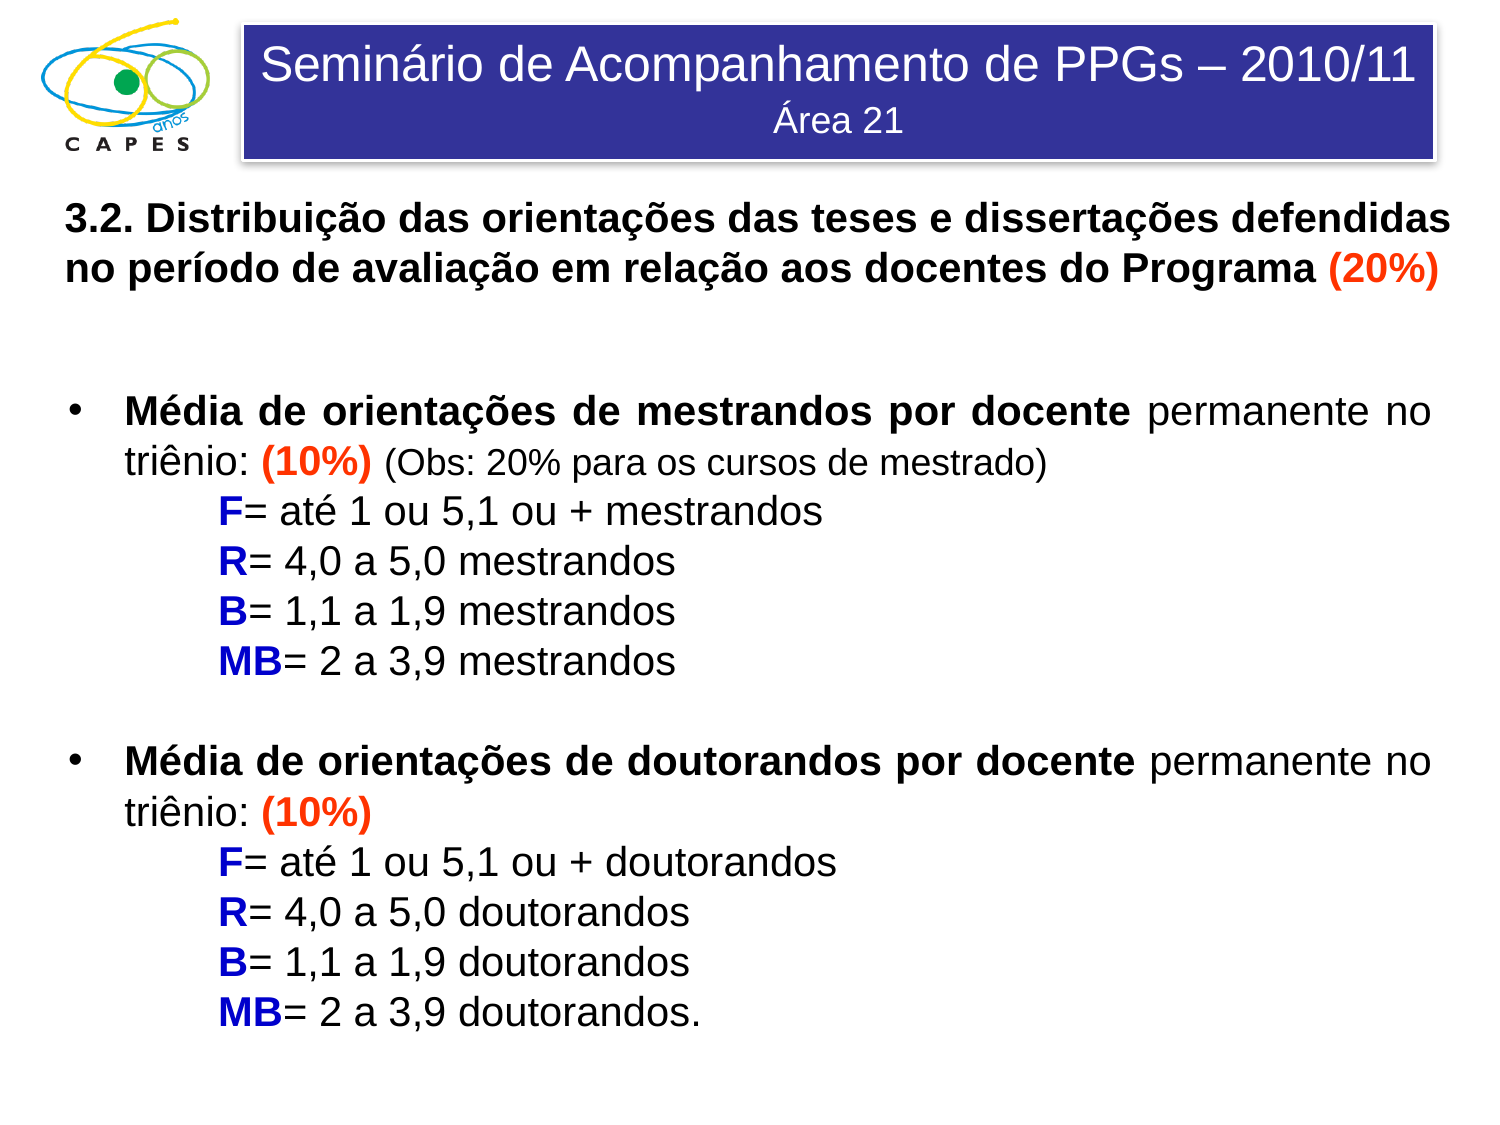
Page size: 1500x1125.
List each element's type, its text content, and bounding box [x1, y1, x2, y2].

text_box 3.2. Distribuição das orientações das teses e dissertações defendidas no período de avaliação em relação aos docentes do Programa (20%) [5, 113, 1483, 419]
picture [41, 18, 210, 113]
text_box Média de orientações de mestrandos por docente permanente no triênio: (10%) (Obs: 20% para os cursos de mestrado) F= até 1 ou 5,1 ou + mestrandos R= 4,0 a 5,0 mestrandos B= 1,1 a 1,9 mestrandos MB= 2 a 3,9 mestrandos Média de orientações de doutorandos por docente permanente no triênio: (10%) F= até 1 ou 5,1 ou + doutorandos R= 4,0 a 5,0 doutorandos B= 1,1 a 1,9 doutorandos MB= 2 a 3,9 doutorandos. [53, 376, 1447, 1042]
